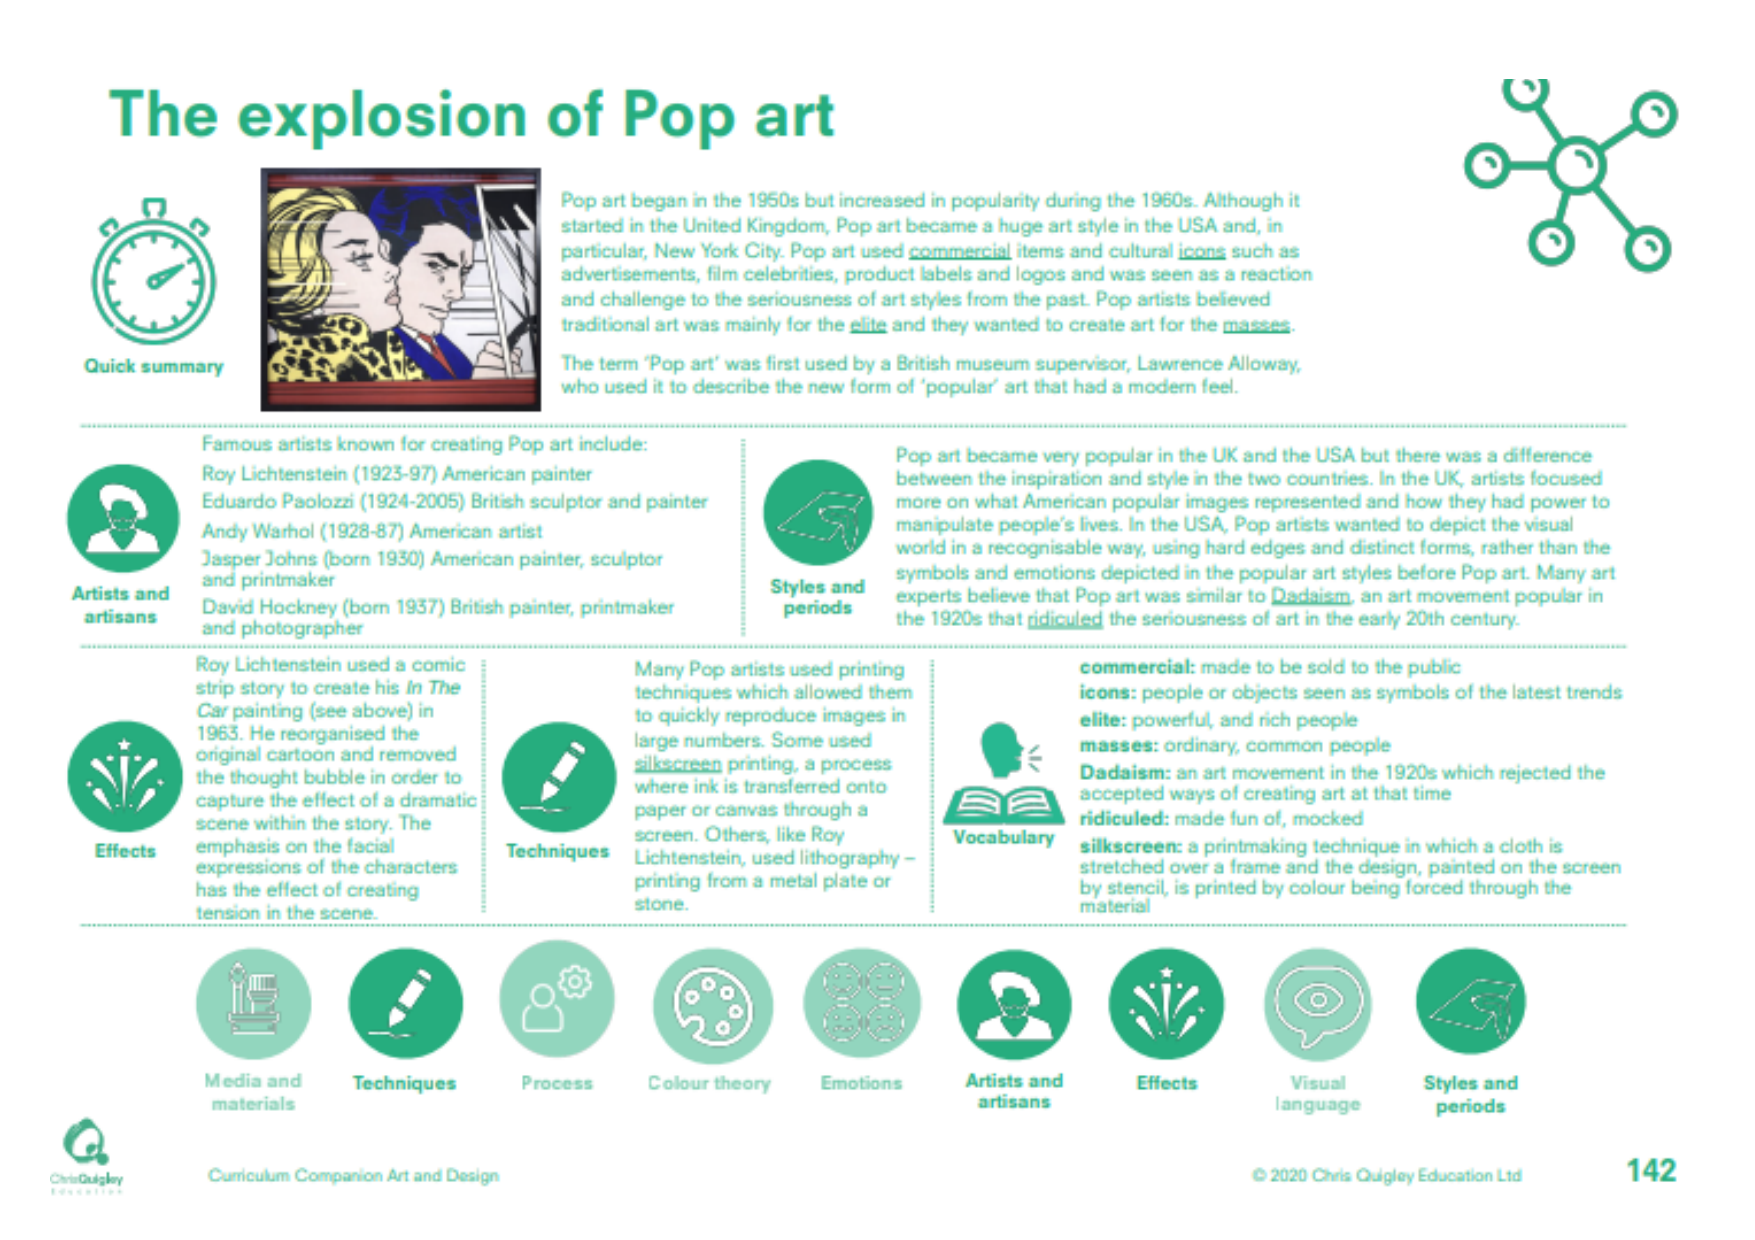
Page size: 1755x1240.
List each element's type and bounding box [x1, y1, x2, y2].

picture [50, 79, 1702, 1205]
